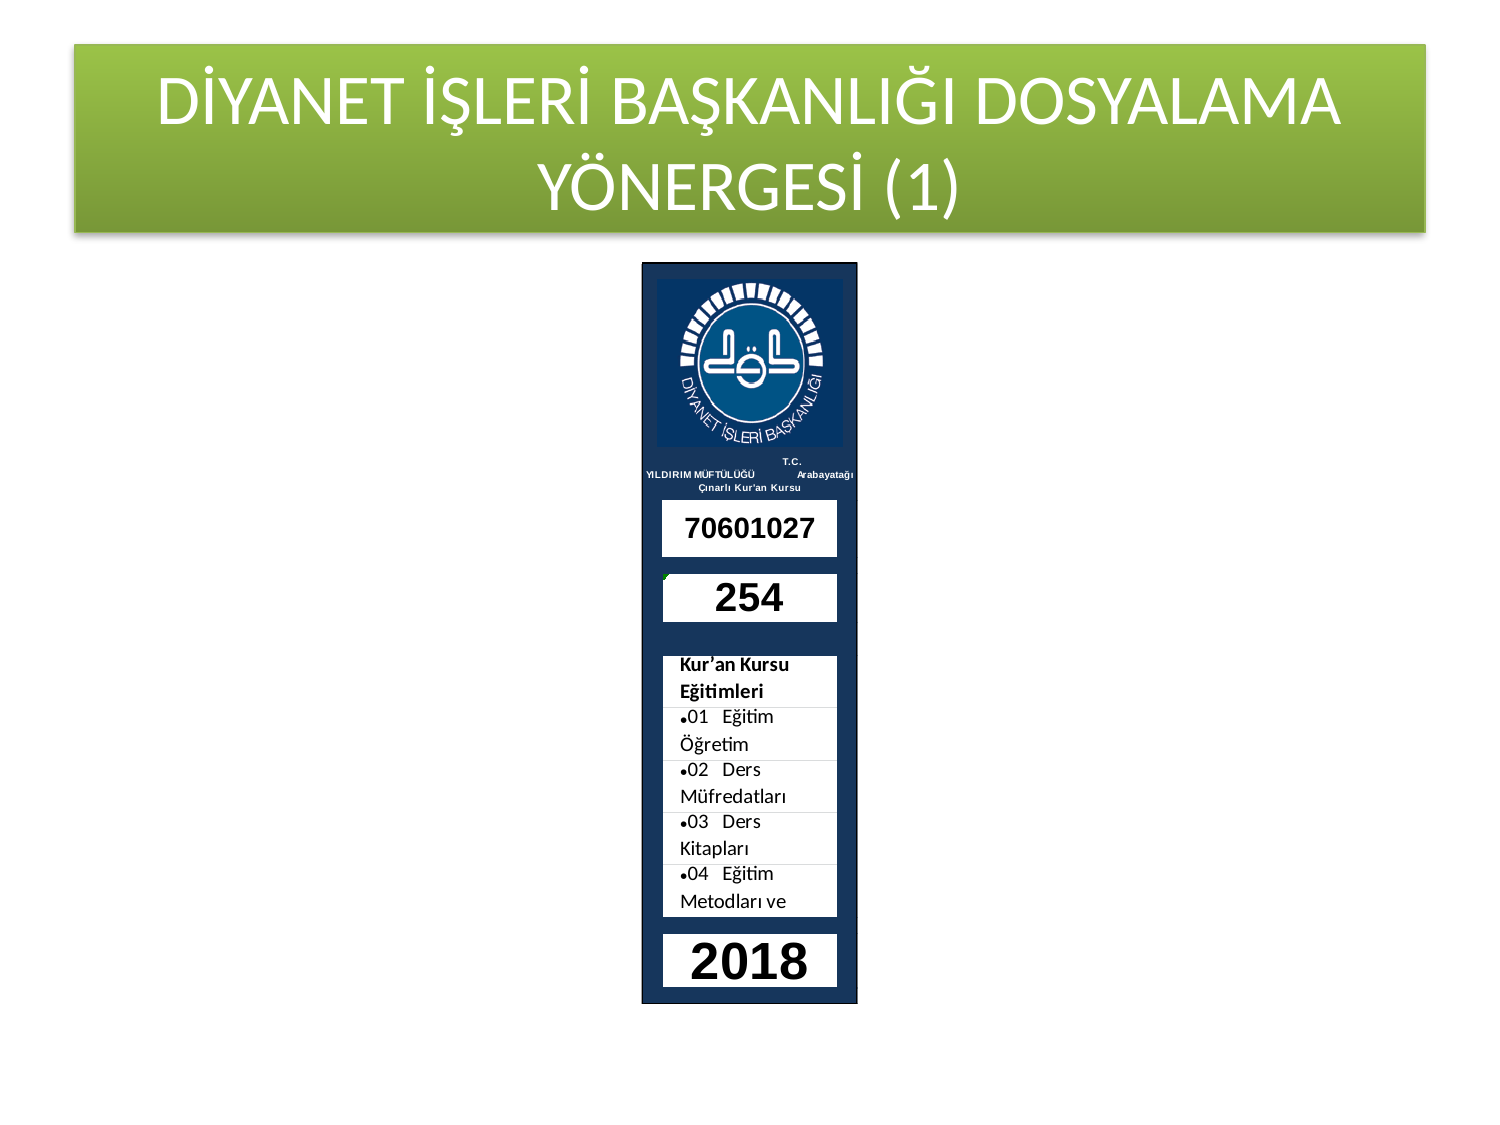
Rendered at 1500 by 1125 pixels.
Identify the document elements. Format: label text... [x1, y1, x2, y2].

title DİYANET İŞLERİ BAŞKANLIĞI DOSYALAMA YÖNERGESİ (1) [74, 44, 1426, 233]
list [641, 262, 859, 1006]
